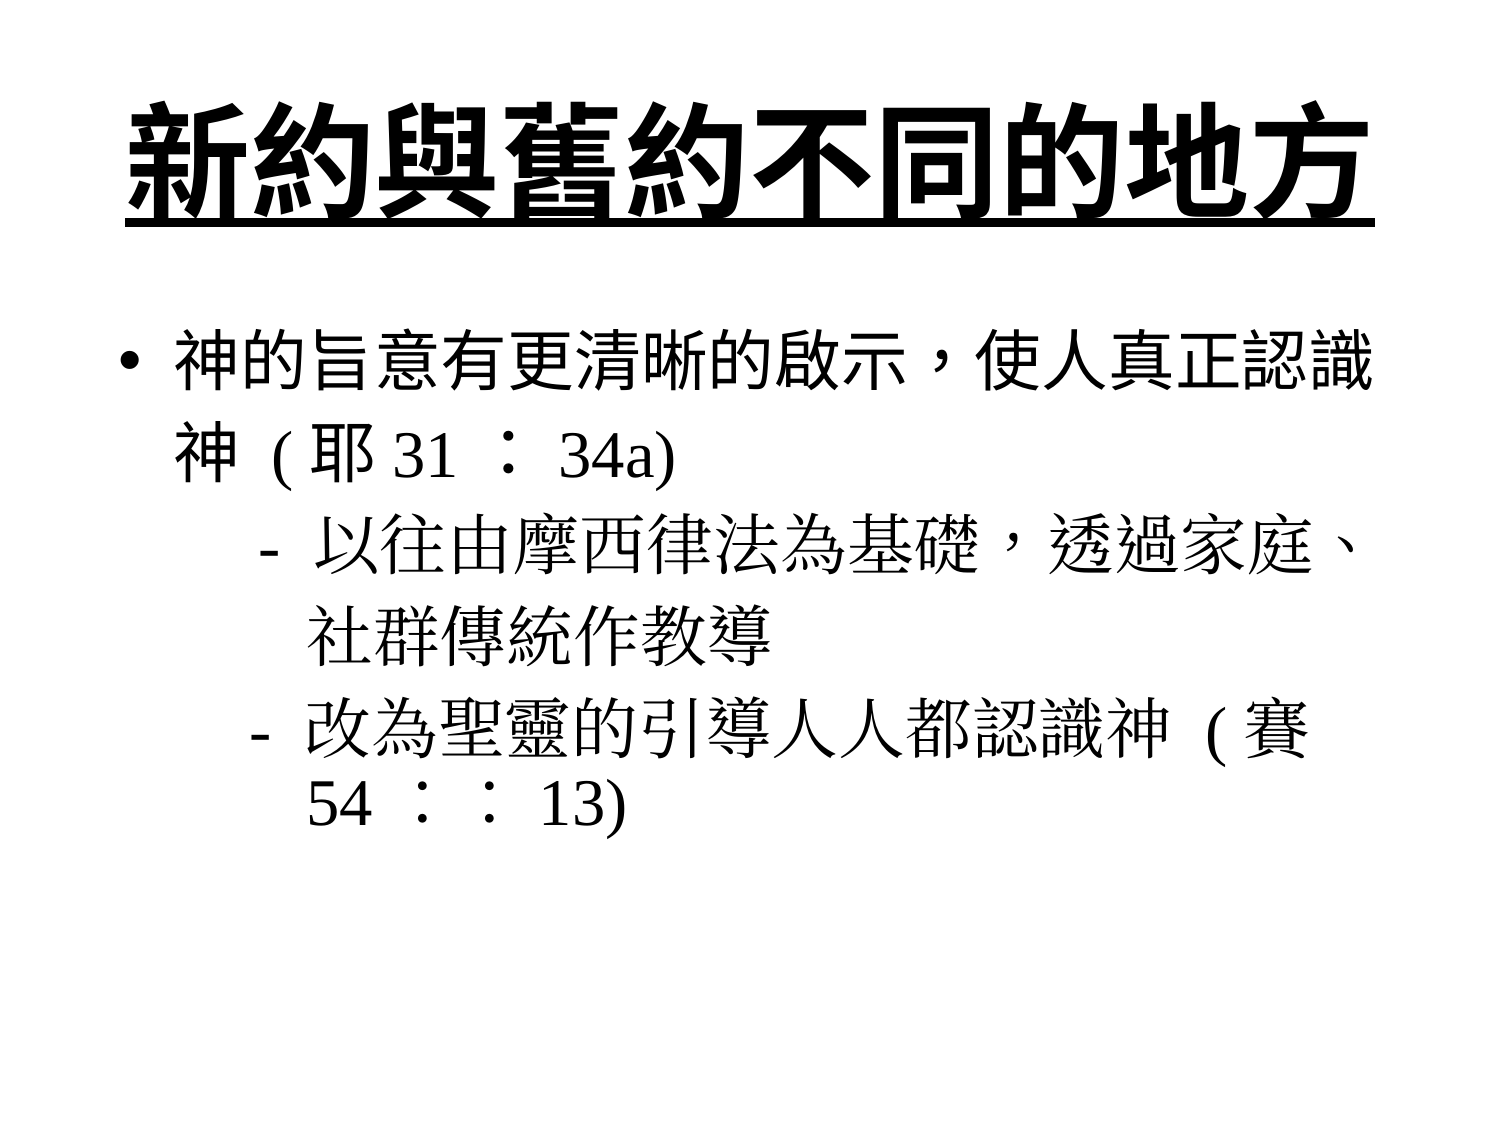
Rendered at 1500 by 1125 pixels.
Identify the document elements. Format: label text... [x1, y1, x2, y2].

title 新約與舊約不同的地方 [103, 59, 1397, 278]
list 神的旨意有更清晰的啟示，使人真正認識神 (耶31：34a) - 以往由摩西律法為基礎，透過家庭、社群傳統作教導 - 改為聖靈的引導人人都認識神 (賽54：：13) [103, 299, 1397, 1014]
